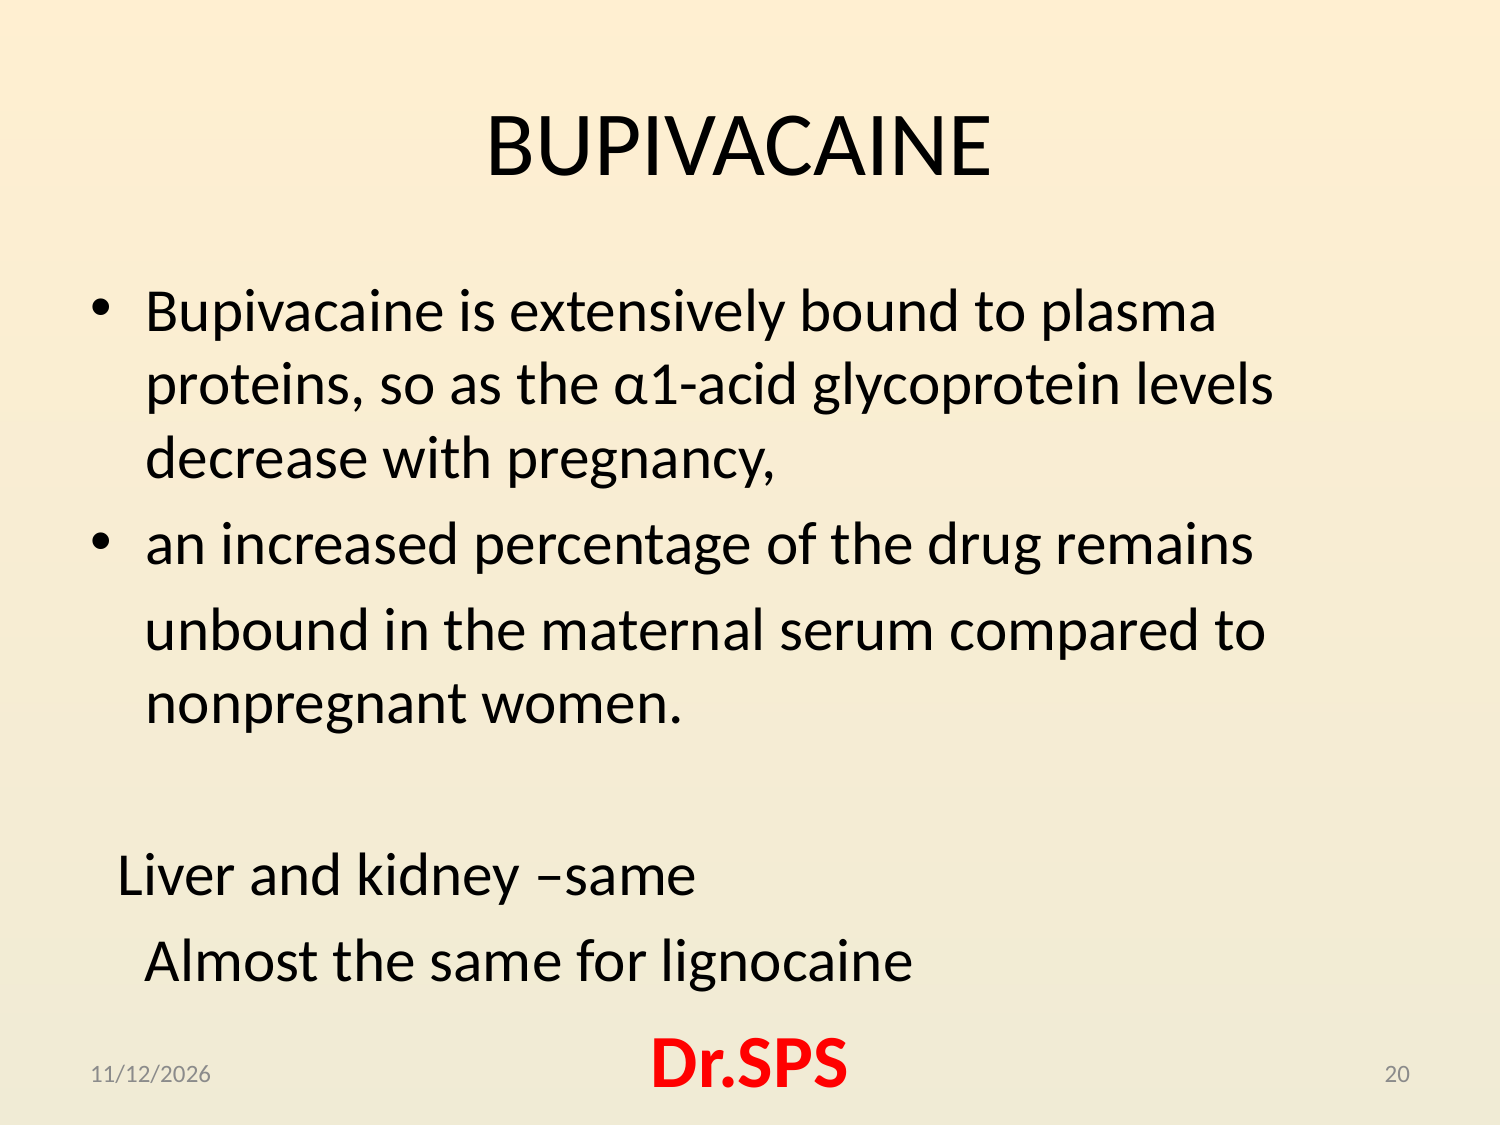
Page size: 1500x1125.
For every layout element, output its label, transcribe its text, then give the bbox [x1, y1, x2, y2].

title BUPIVACAINE [75, 45, 1425, 233]
footer Dr.SPS [512, 1042, 988, 1103]
list Bupivacaine is extensively bound to plasma proteins, so as the α1-acid glycoprotein levels decrease with pregnancy, an increased percentage of the drug remains unbound in the maternal serum compared to nonpregnant women. Liver and kidney –same Almost the same for lignocaine [75, 262, 1425, 1005]
slide_number 20 [1074, 1042, 1425, 1103]
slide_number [75, 1042, 425, 1103]
